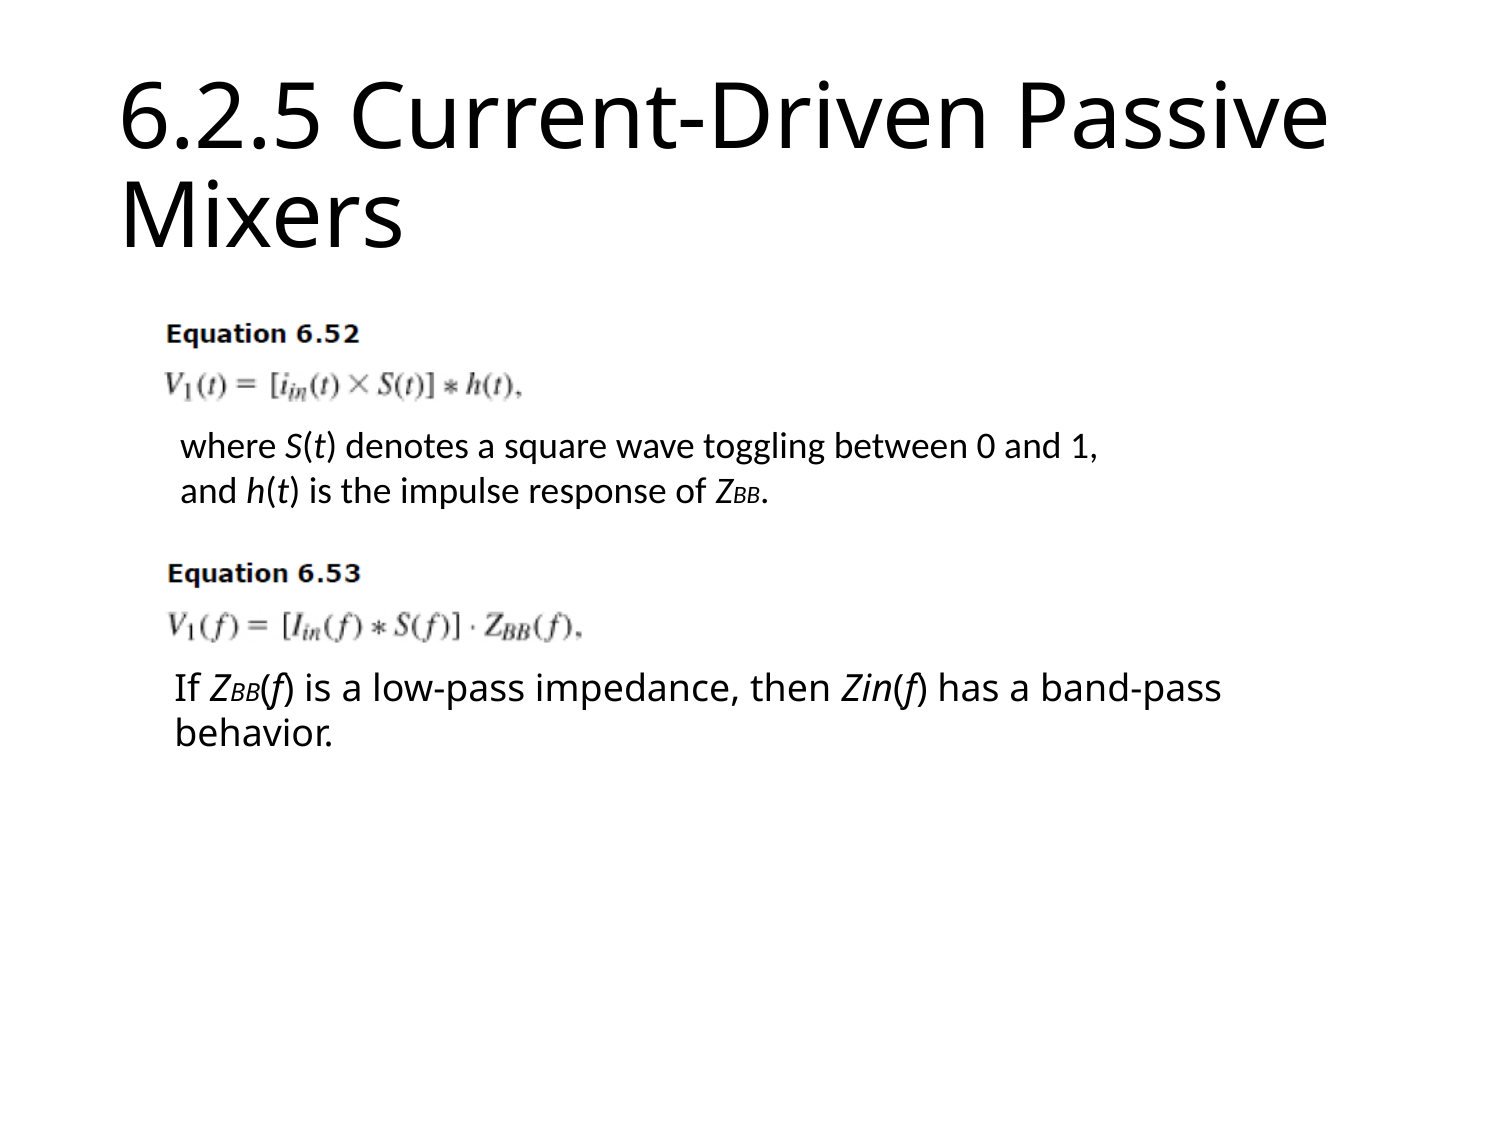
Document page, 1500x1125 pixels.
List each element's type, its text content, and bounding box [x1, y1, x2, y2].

text_box where S(t) denotes a square wave toggling between 0 and 1, and h(t) is the impulse response of ZBB. [165, 414, 1123, 519]
text_box If ZBB(f) is a low-pass impedance, then Zin(f) has a band-pass behavior. [159, 656, 1340, 762]
picture [159, 312, 528, 415]
picture [159, 539, 589, 660]
title 6.2.5 Current-Driven Passive Mixers [103, 59, 1397, 278]
